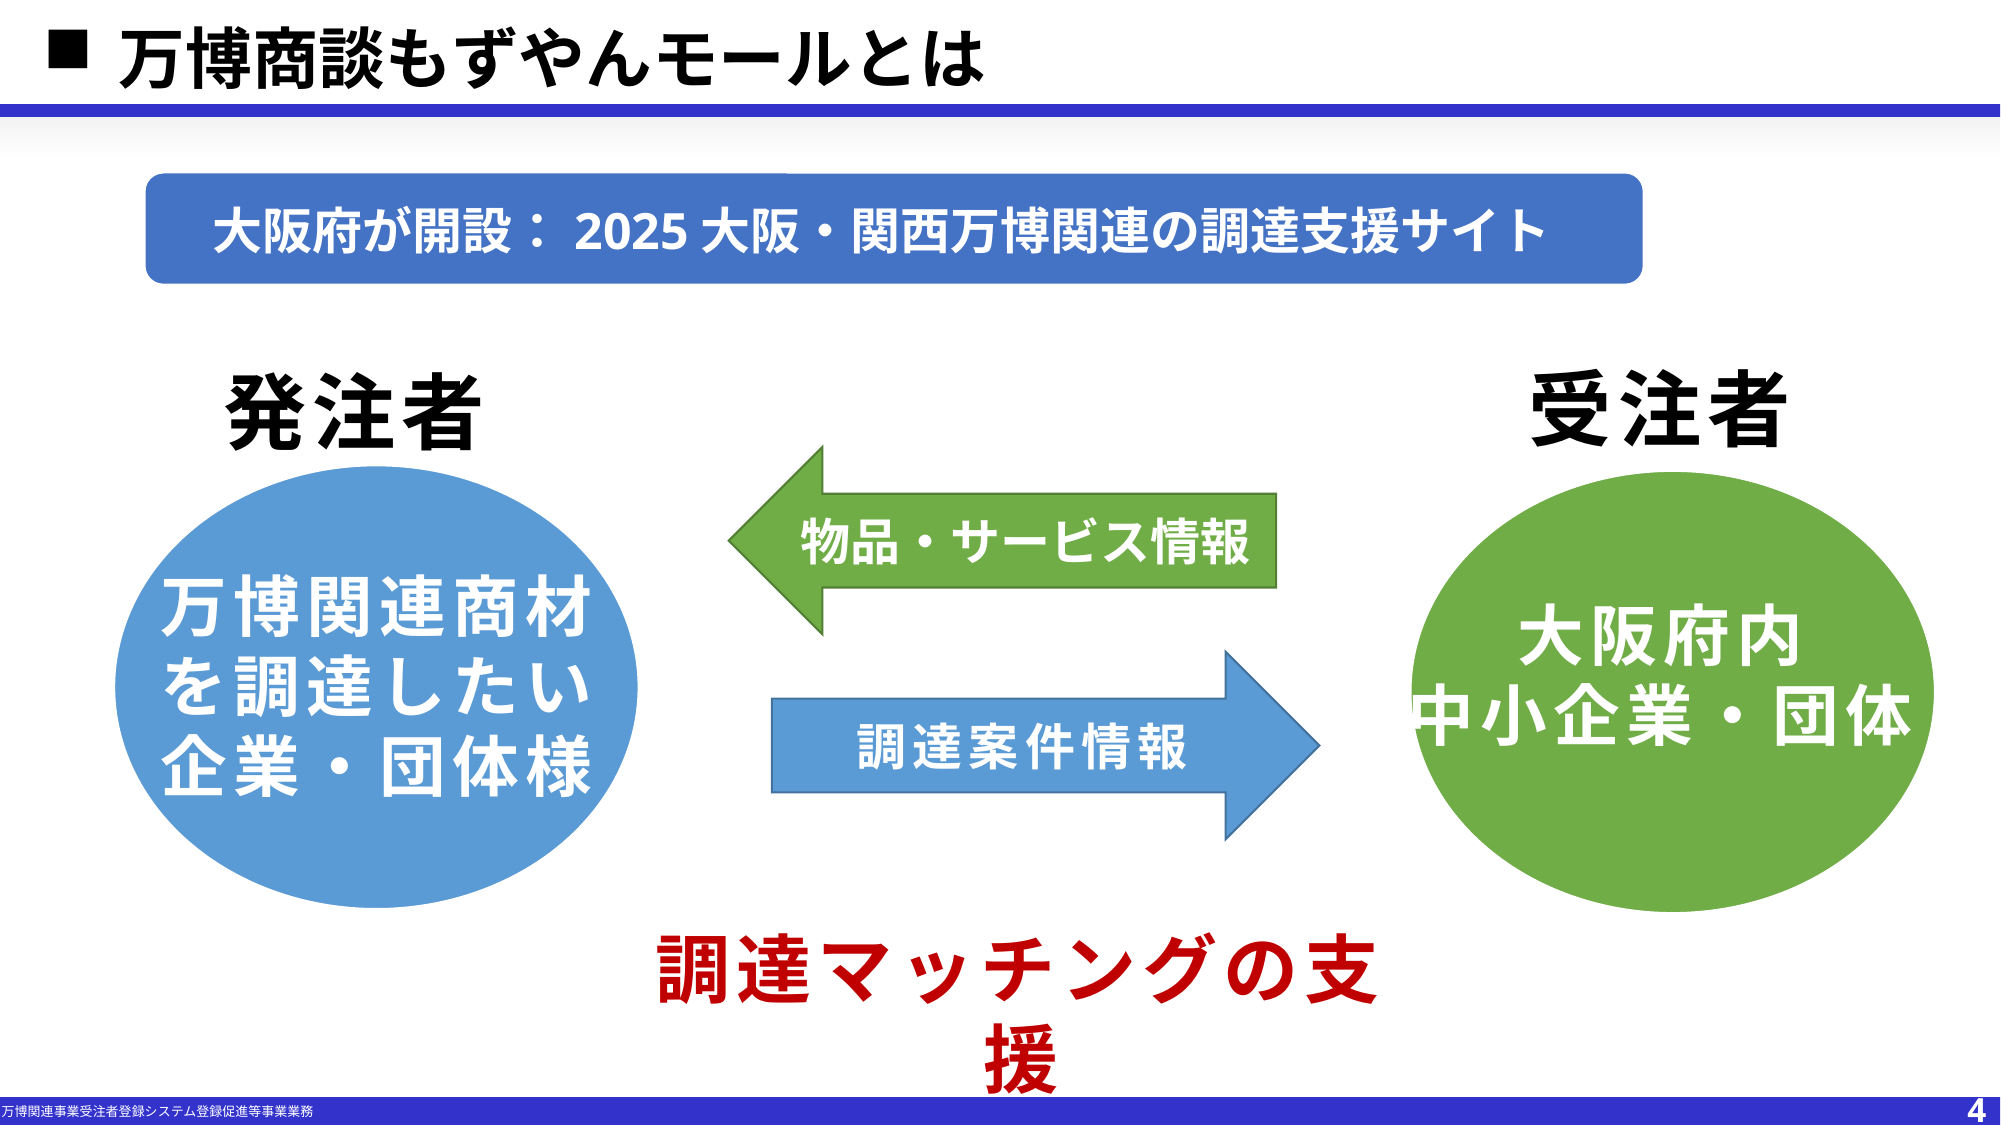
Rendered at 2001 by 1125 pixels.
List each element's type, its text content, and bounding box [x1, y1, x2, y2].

text_box 物品・サービス情報 [727, 444, 1278, 637]
text_box [1421, 762, 1924, 916]
slide_number 4 [1551, 1097, 2000, 1125]
text_box 大阪府内 中小企業・団体 [1387, 586, 1933, 762]
text_box [156, 812, 596, 912]
text_box [1440, 468, 1906, 586]
text_box [1933, 653, 1938, 731]
text_box 発注者 [101, 352, 608, 468]
text_box [161, 468, 592, 557]
text_box 万博関連商材 を調達したい 企業・団体様 [145, 557, 616, 812]
text_box 調達案件情報 [770, 649, 1321, 842]
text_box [138, 172, 1644, 285]
text_box [616, 592, 641, 782]
title 万博商談もずやんモールとは [28, 0, 1754, 125]
text_box 受注者 [1420, 349, 1899, 465]
text_box 調達マッチングの支援 [609, 915, 1433, 1110]
text_box [112, 578, 145, 796]
